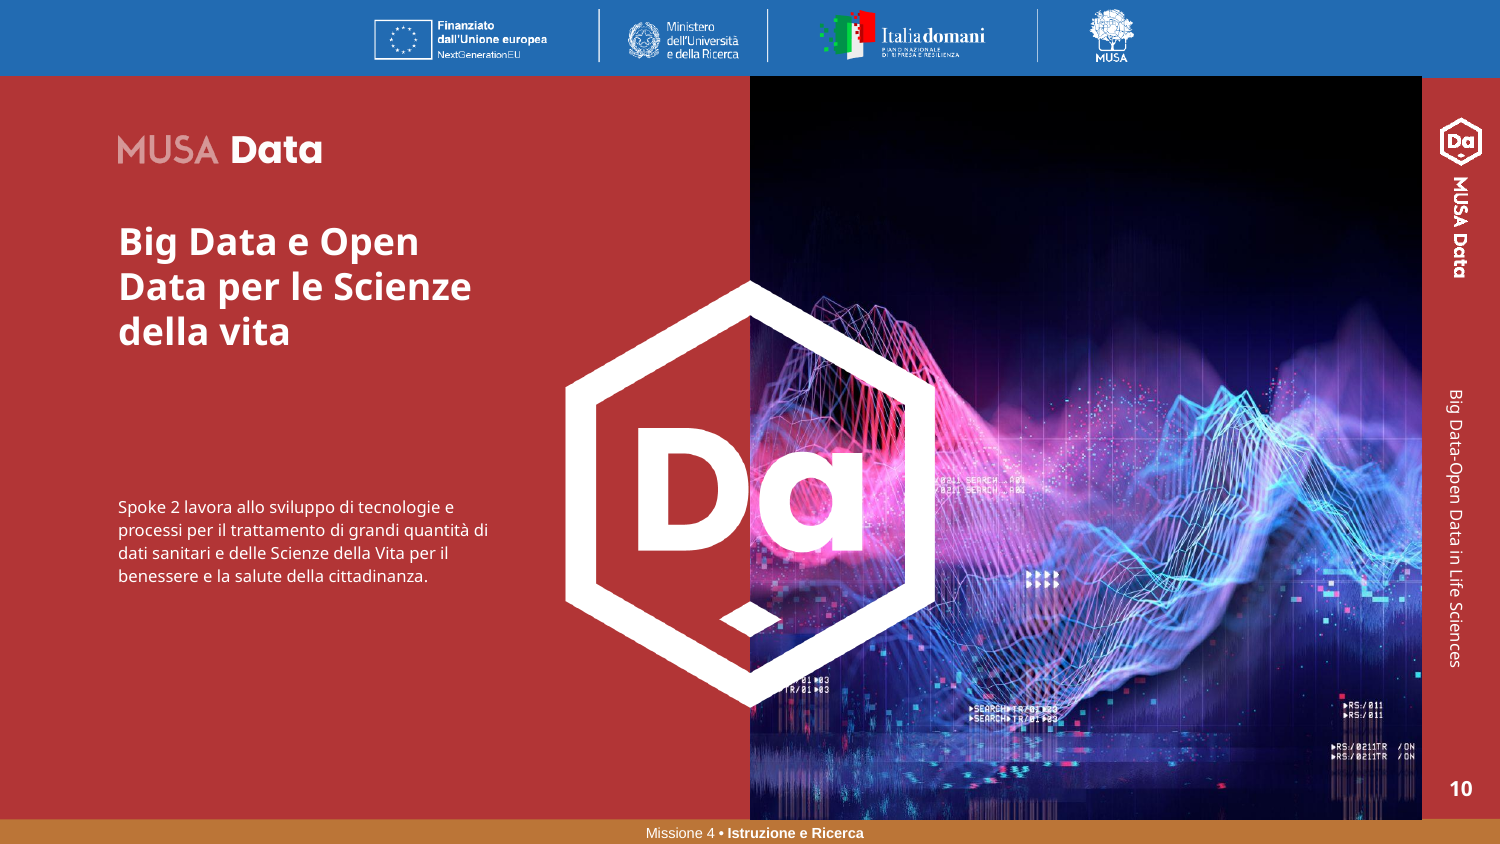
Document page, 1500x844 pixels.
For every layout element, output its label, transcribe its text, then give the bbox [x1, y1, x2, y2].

text_box Spoke 2 lavora allo sviluppo di tecnologie e processi per il trattamento di grandi quantità di dati sanitari e delle Scienze della Vita per il benessere e la salute della cittadinanza. [118, 493, 508, 586]
picture [1440, 117, 1482, 279]
text_box Big Data e Open Data per le Scienze della vita [118, 185, 488, 354]
picture [0, 0, 1500, 820]
slide_number ‹#› [1421, 754, 1500, 826]
picture [117, 130, 402, 186]
text_box [0, 76, 747, 820]
